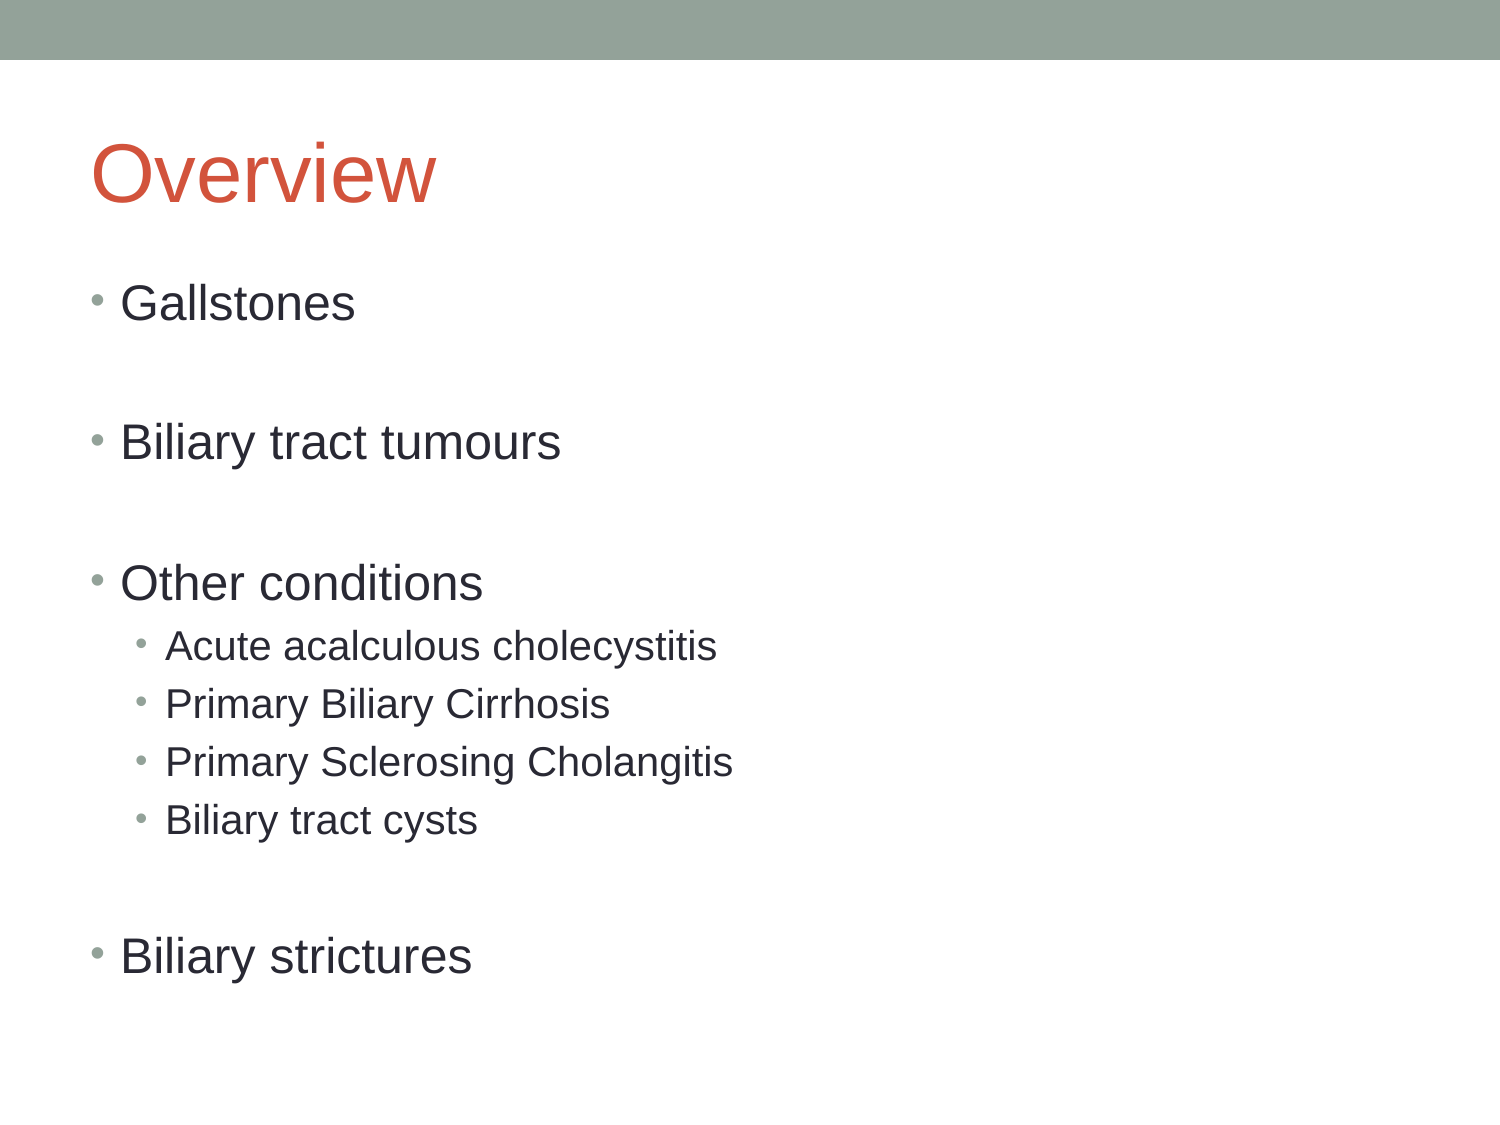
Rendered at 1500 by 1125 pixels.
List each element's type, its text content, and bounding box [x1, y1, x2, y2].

list Gallstones Biliary tract tumours Other conditions Acute acalculous cholecystitis Primary Biliary Cirrhosis Primary Sclerosing Cholangitis Biliary tract cysts Biliary strictures [75, 262, 1425, 1063]
title Overview [75, 87, 1425, 250]
